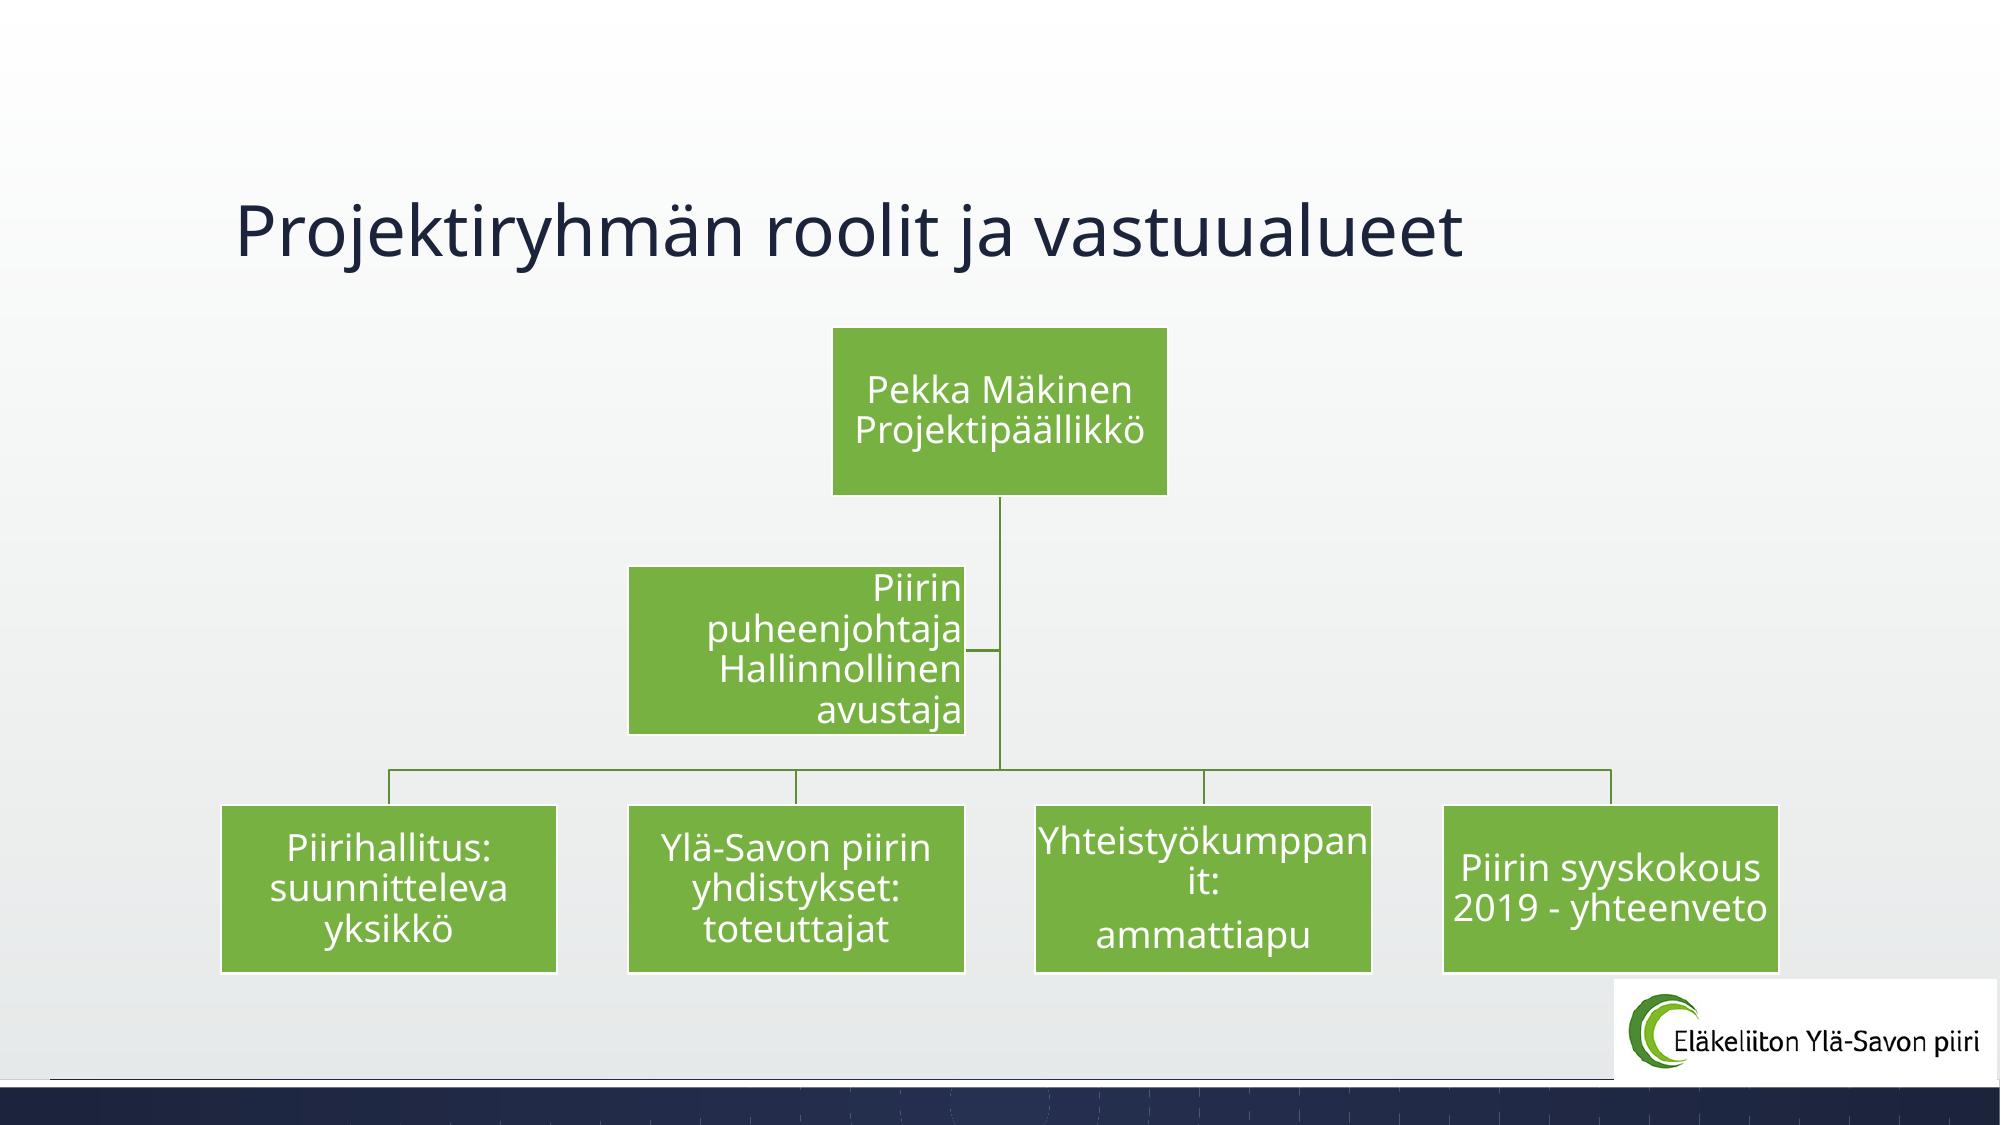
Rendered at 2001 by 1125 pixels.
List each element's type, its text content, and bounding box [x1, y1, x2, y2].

title Projektiryhmän roolit ja vastuualueet [219, 76, 1780, 279]
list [219, 311, 1780, 990]
picture [1614, 979, 1997, 1082]
